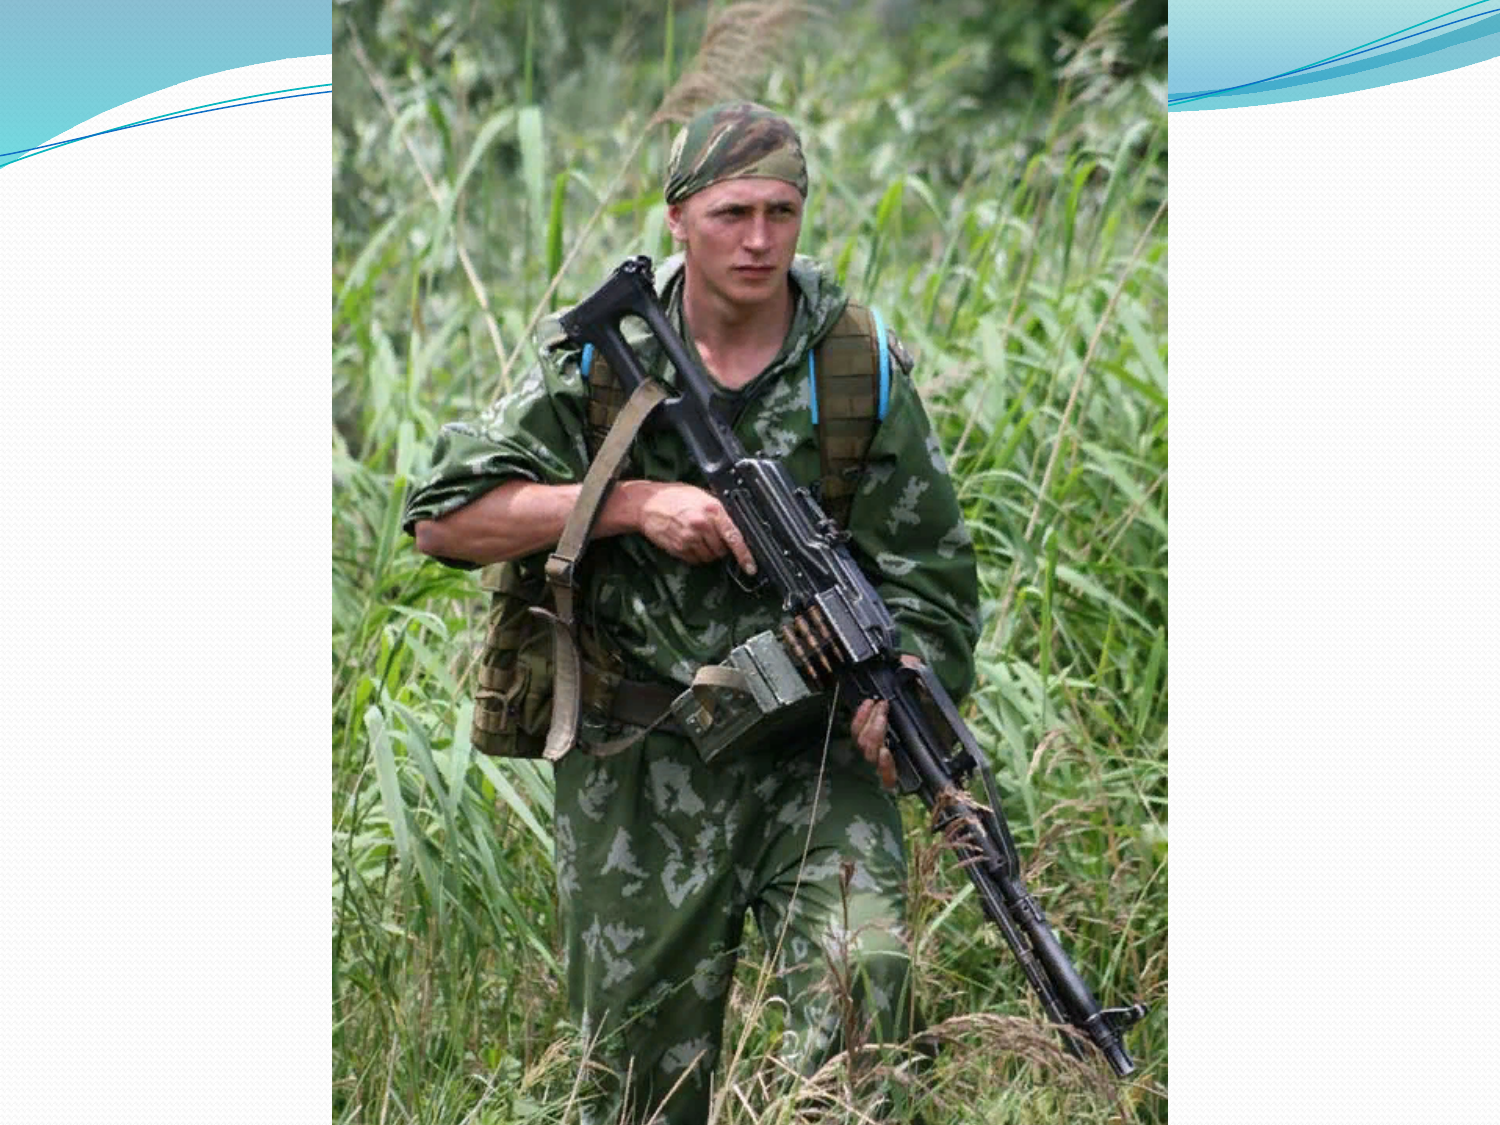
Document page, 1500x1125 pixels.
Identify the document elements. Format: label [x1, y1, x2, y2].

picture [332, 0, 1168, 1125]
